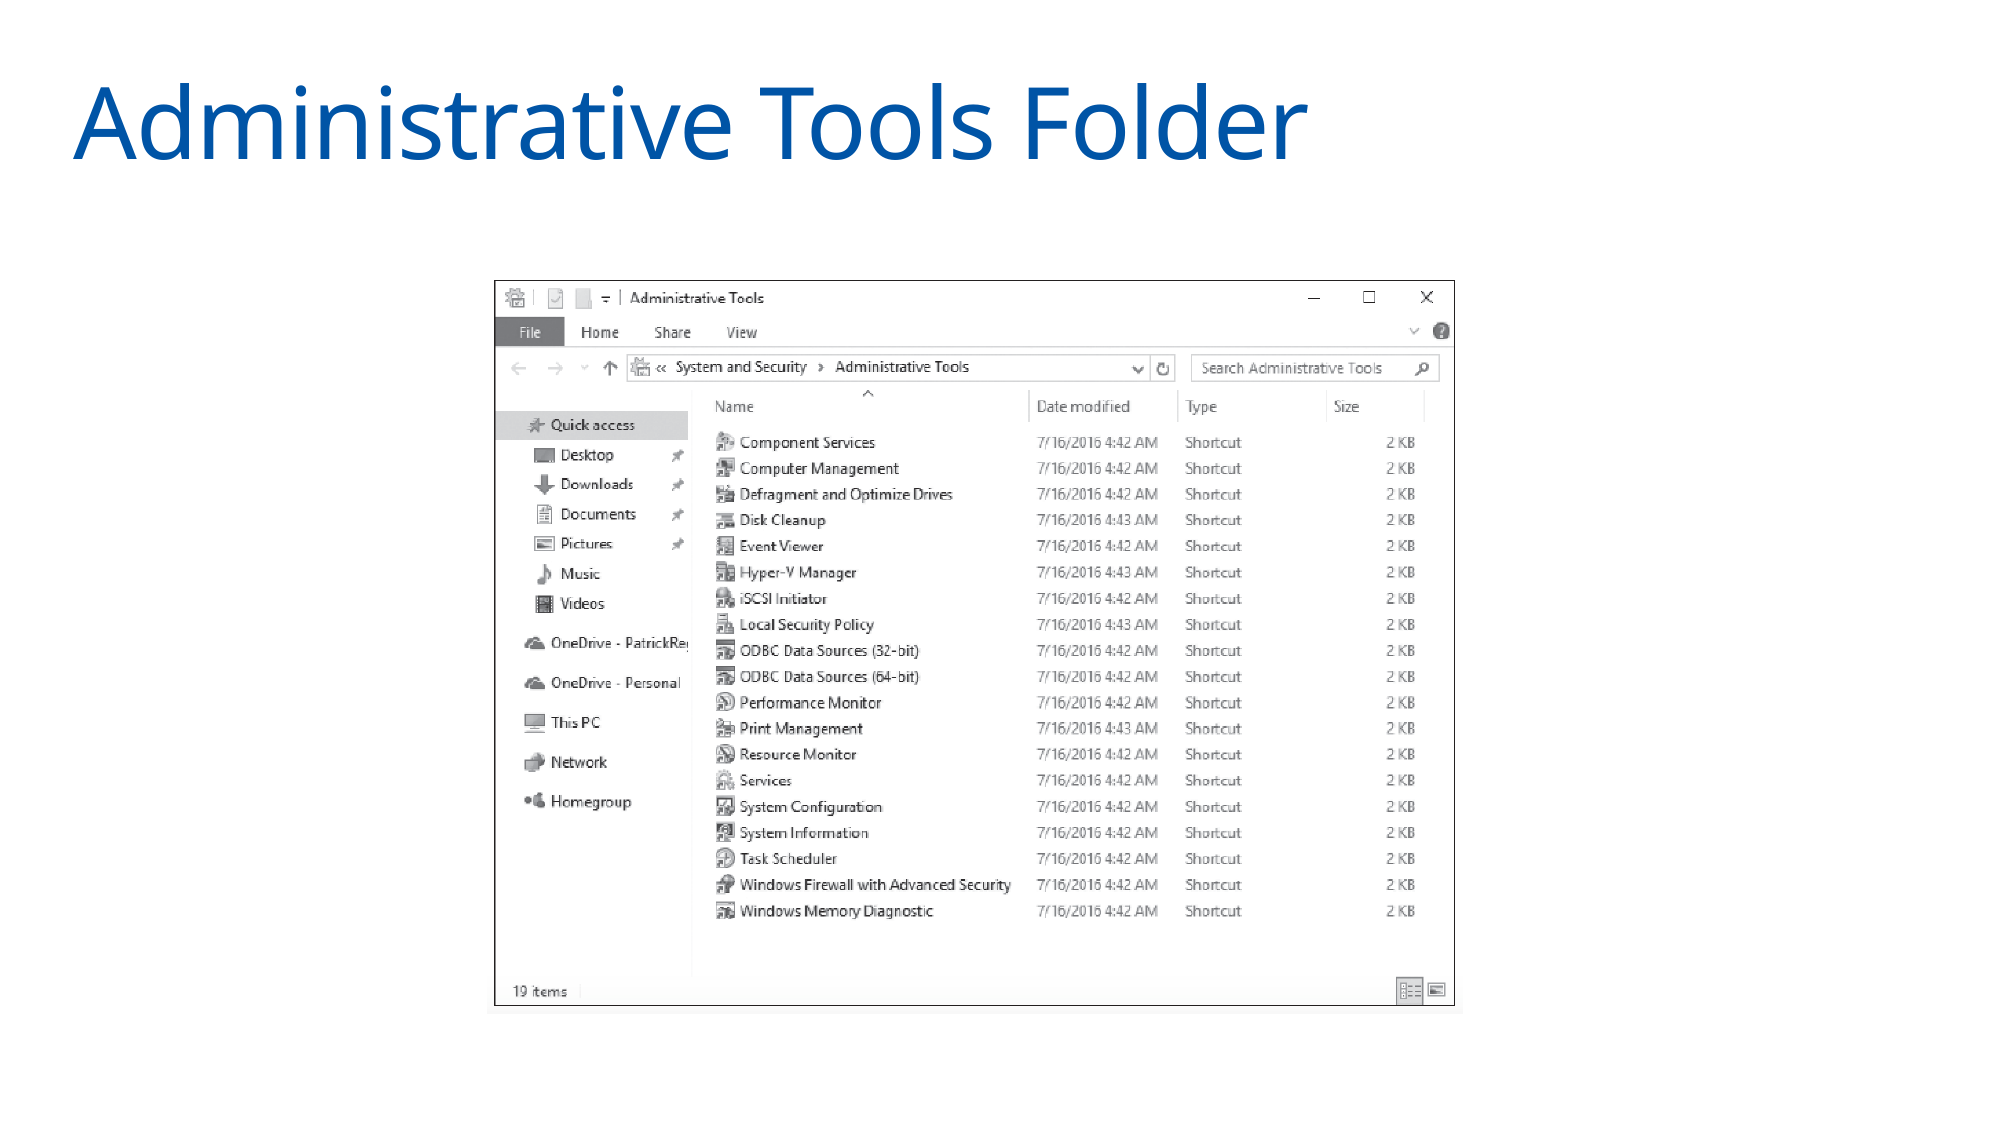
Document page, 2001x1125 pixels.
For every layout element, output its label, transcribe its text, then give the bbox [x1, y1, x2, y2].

title Administrative Tools Folder [58, 58, 1942, 206]
picture [487, 274, 1463, 1014]
